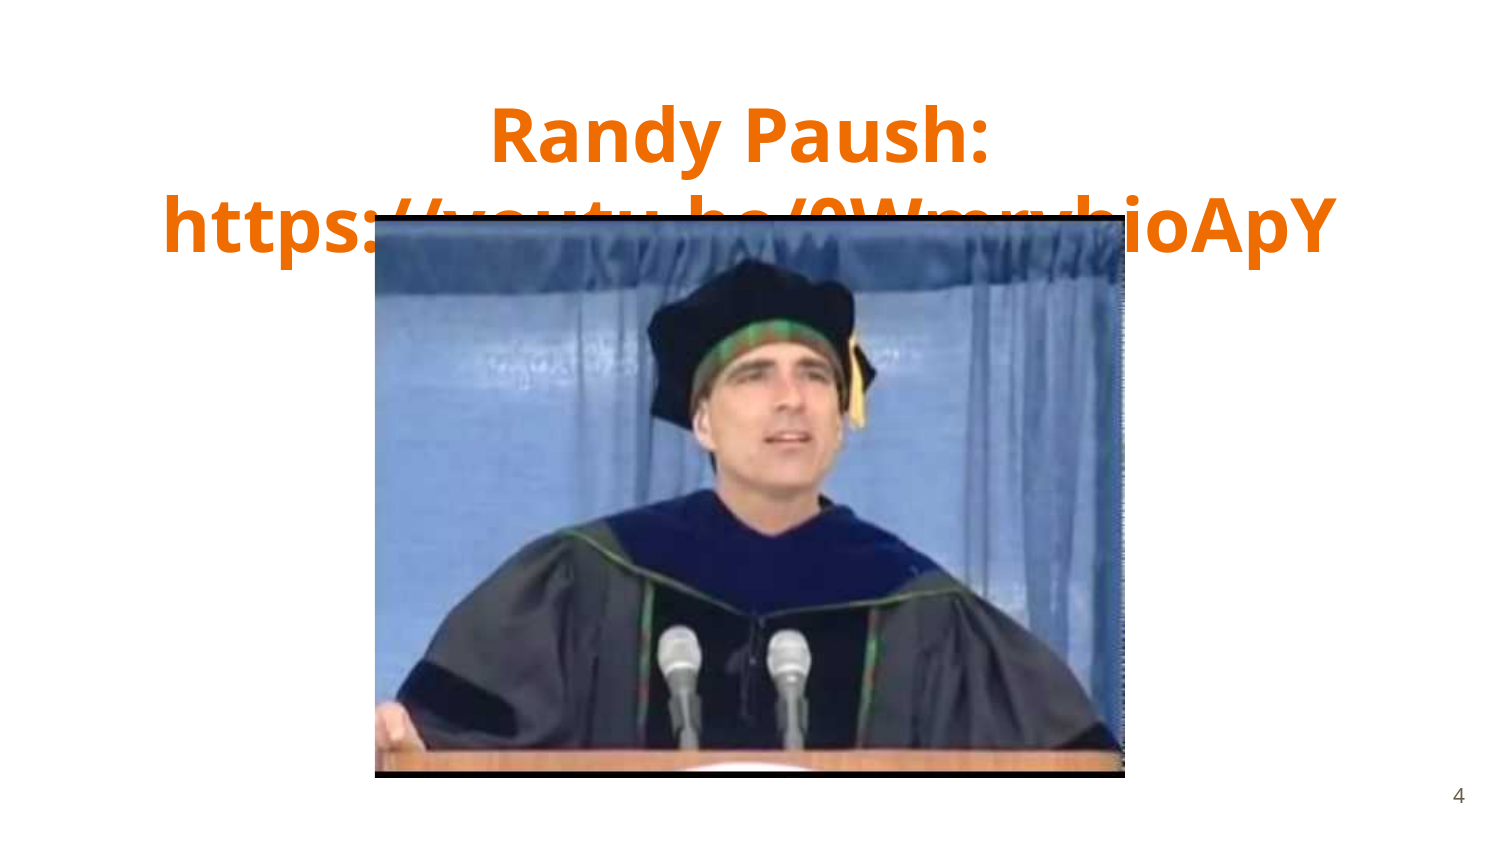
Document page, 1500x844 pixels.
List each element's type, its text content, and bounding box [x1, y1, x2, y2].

slide_number 4 [1389, 764, 1480, 830]
title Randy Paush: https://youtu.be/0WmryhioApY [51, 72, 1449, 189]
text_box [374, 215, 1125, 779]
